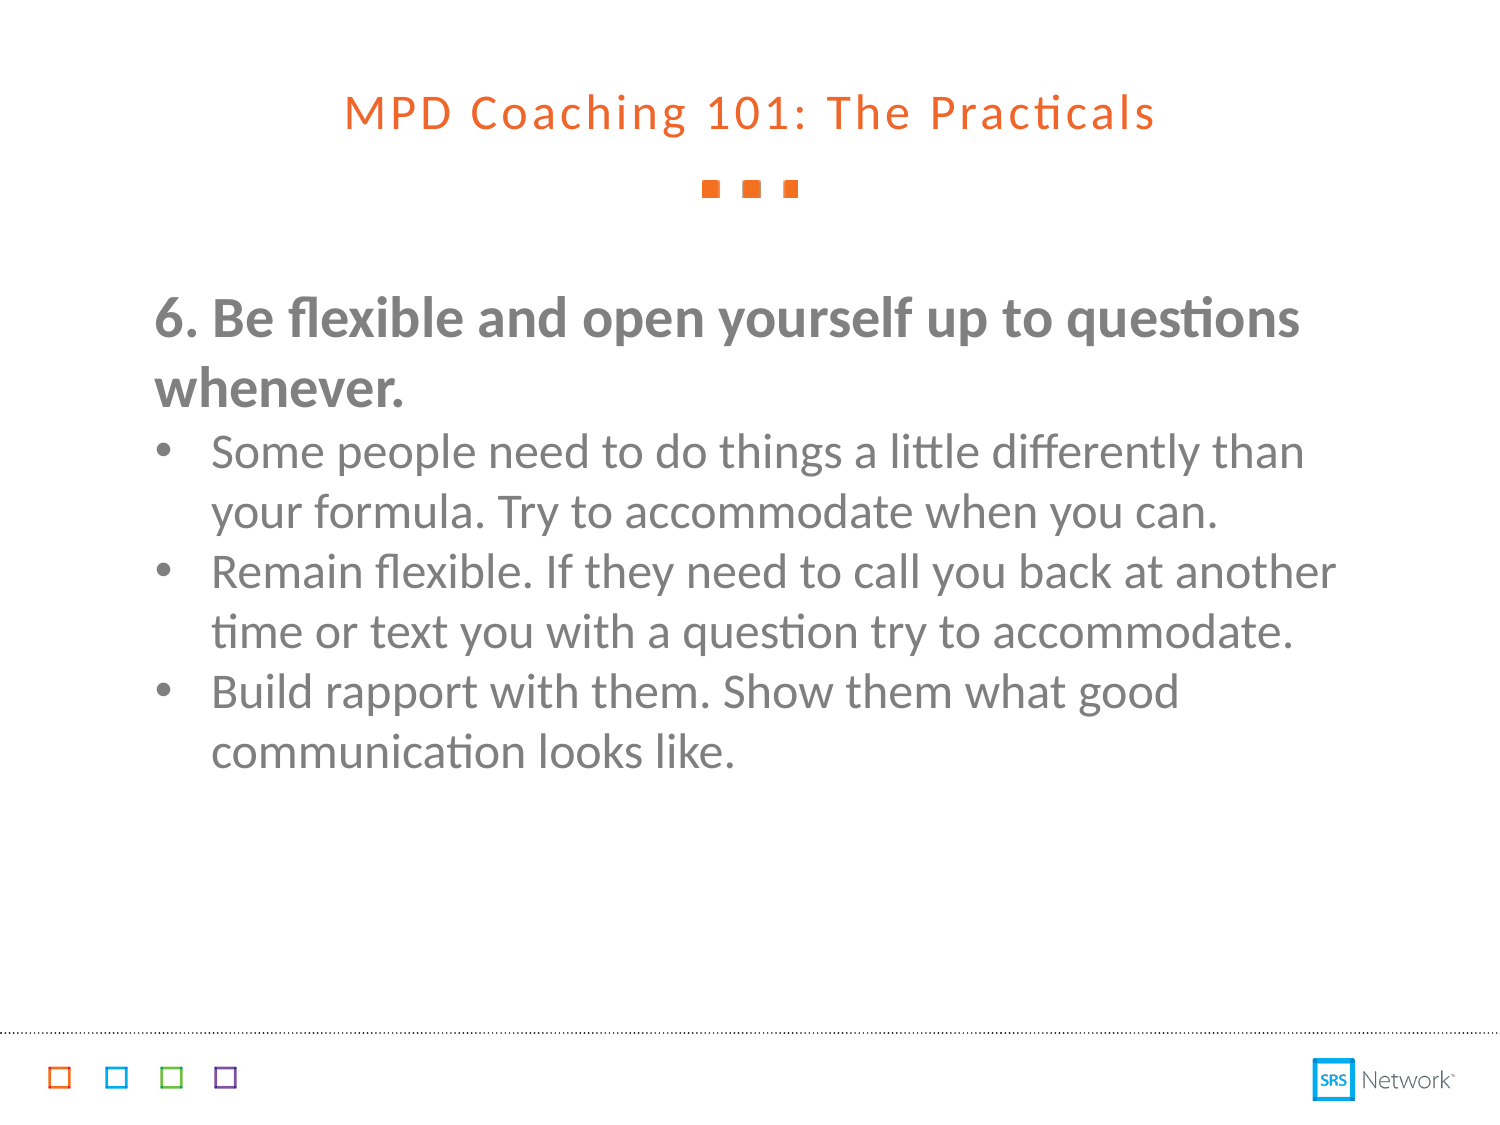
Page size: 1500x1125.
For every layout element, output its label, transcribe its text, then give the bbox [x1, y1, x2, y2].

picture [0, 1028, 1500, 1038]
picture [101, 1062, 132, 1093]
picture [210, 1062, 241, 1093]
text_box 6. Be flexible and open yourself up to questions whenever. Some people need to do things a little differently than your formula. Try to accommodate when you can. Remain flexible. If they need to call you back at another time or text you with a question try to accommodate. Build rapport with them. Show them what good communication looks like. [140, 271, 1359, 847]
text_box MPD Coaching 101: The Practicals [188, 65, 1310, 155]
picture [44, 1062, 75, 1093]
picture [156, 1062, 187, 1093]
